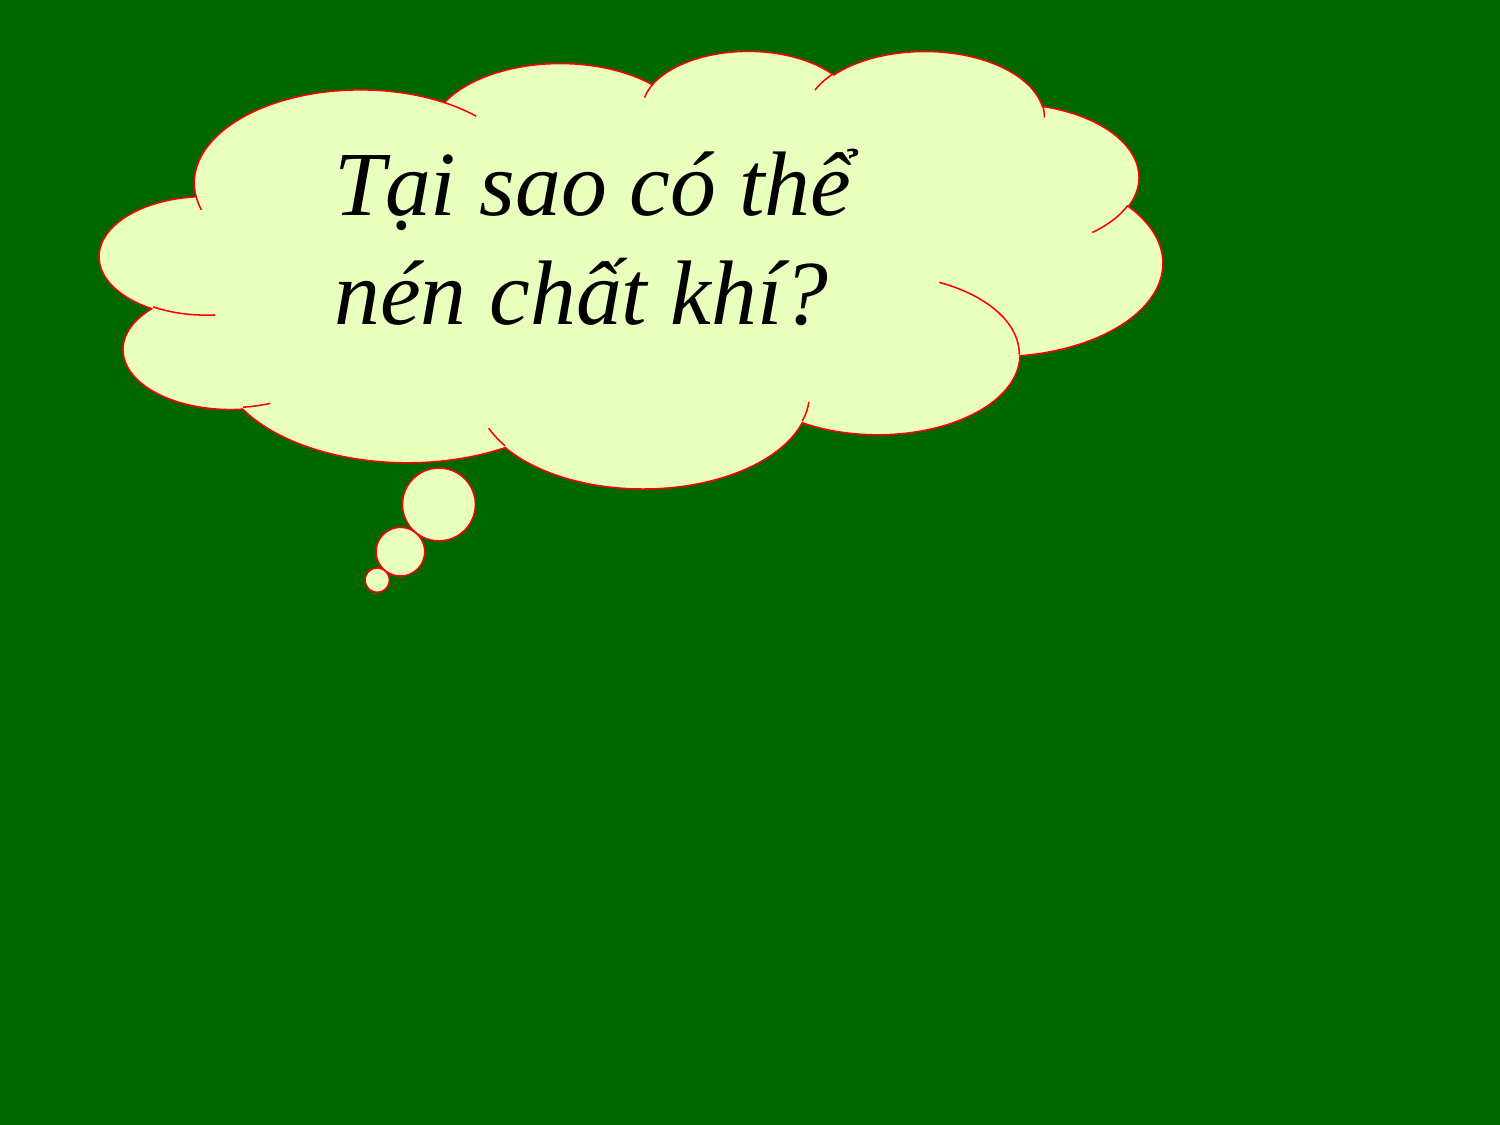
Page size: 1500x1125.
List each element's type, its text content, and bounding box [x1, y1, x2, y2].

text_box Tại sao có thể nén chất khí? [365, 468, 476, 593]
text_box Tại sao có thể nén chất khí? [99, 51, 1163, 490]
